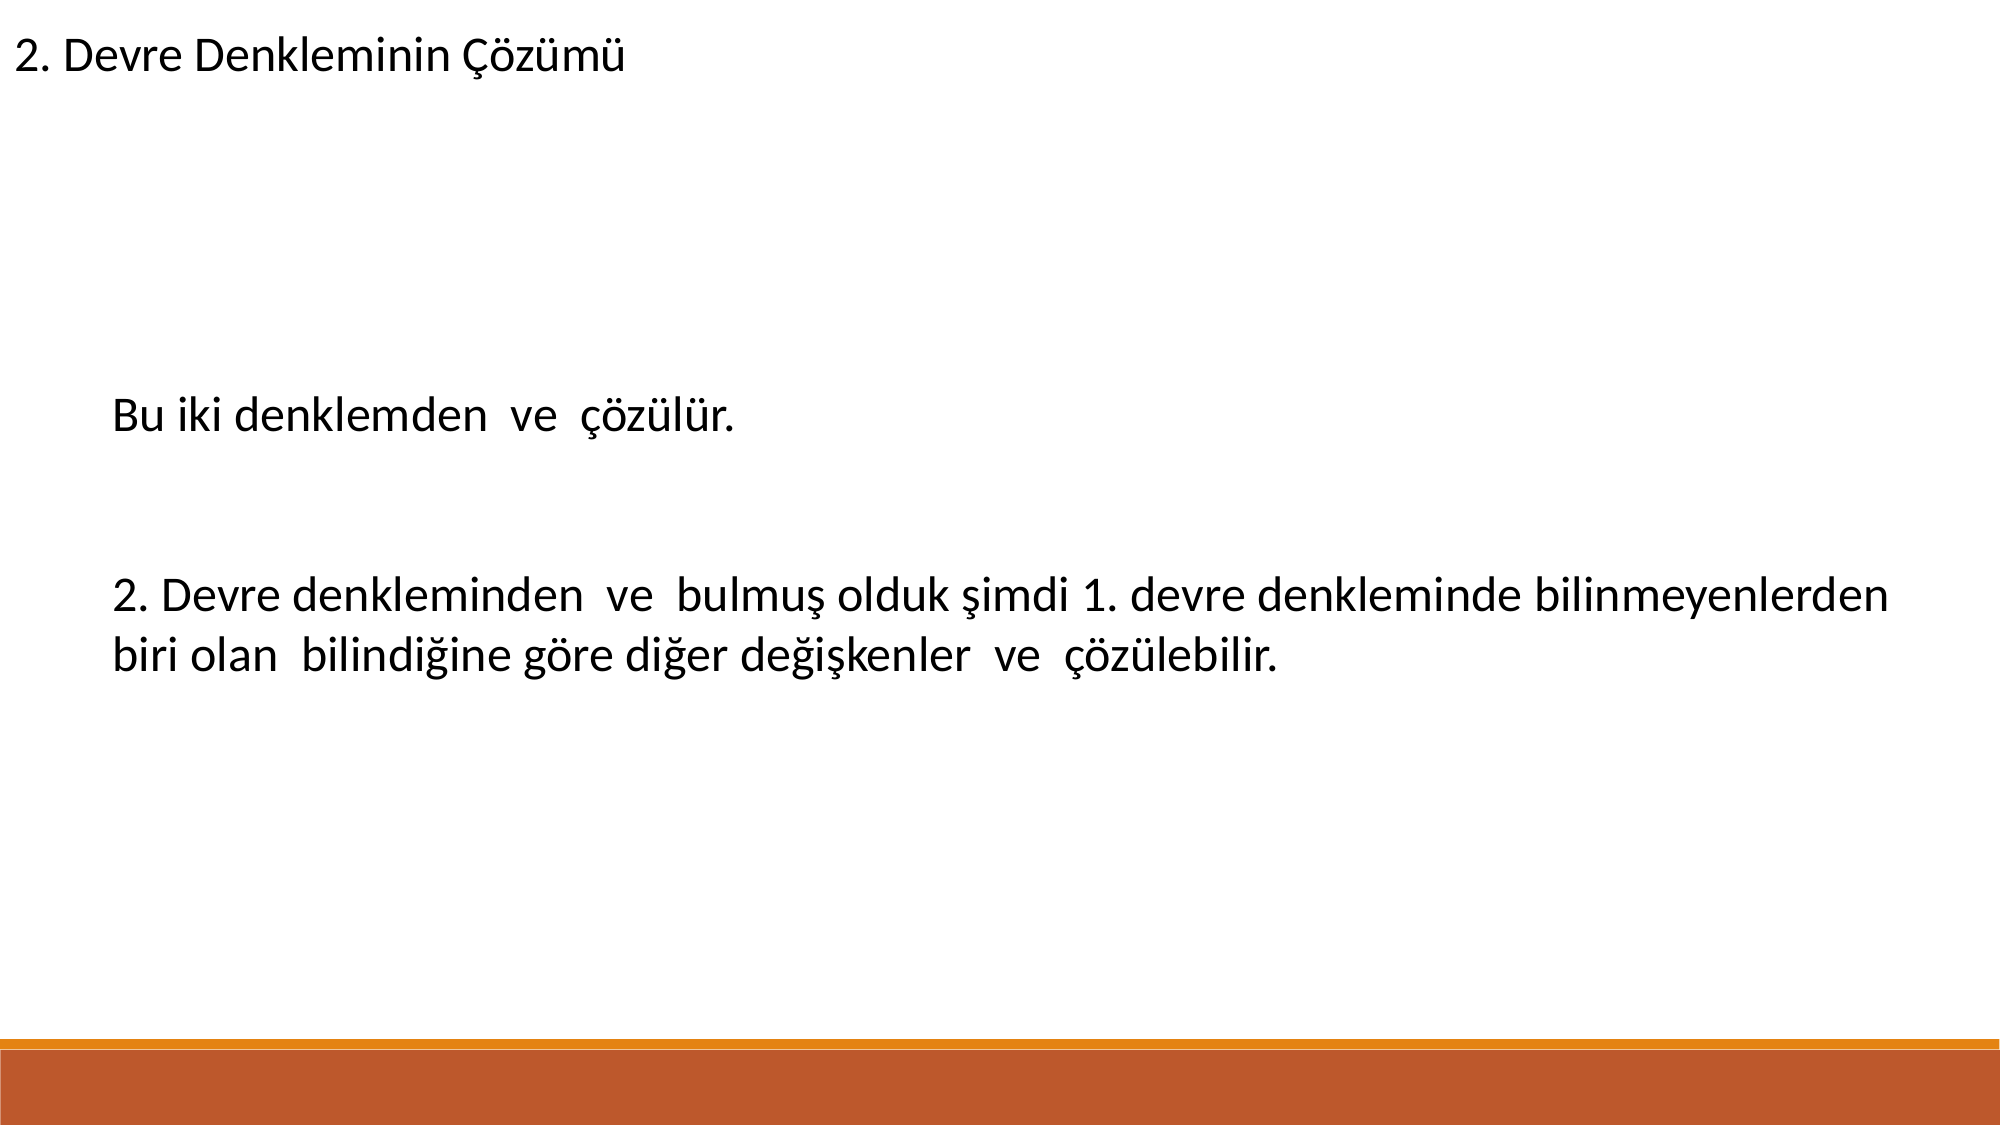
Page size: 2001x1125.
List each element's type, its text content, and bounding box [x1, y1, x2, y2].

text_box 2. Devre Denkleminin Çözümü [0, 13, 1716, 89]
